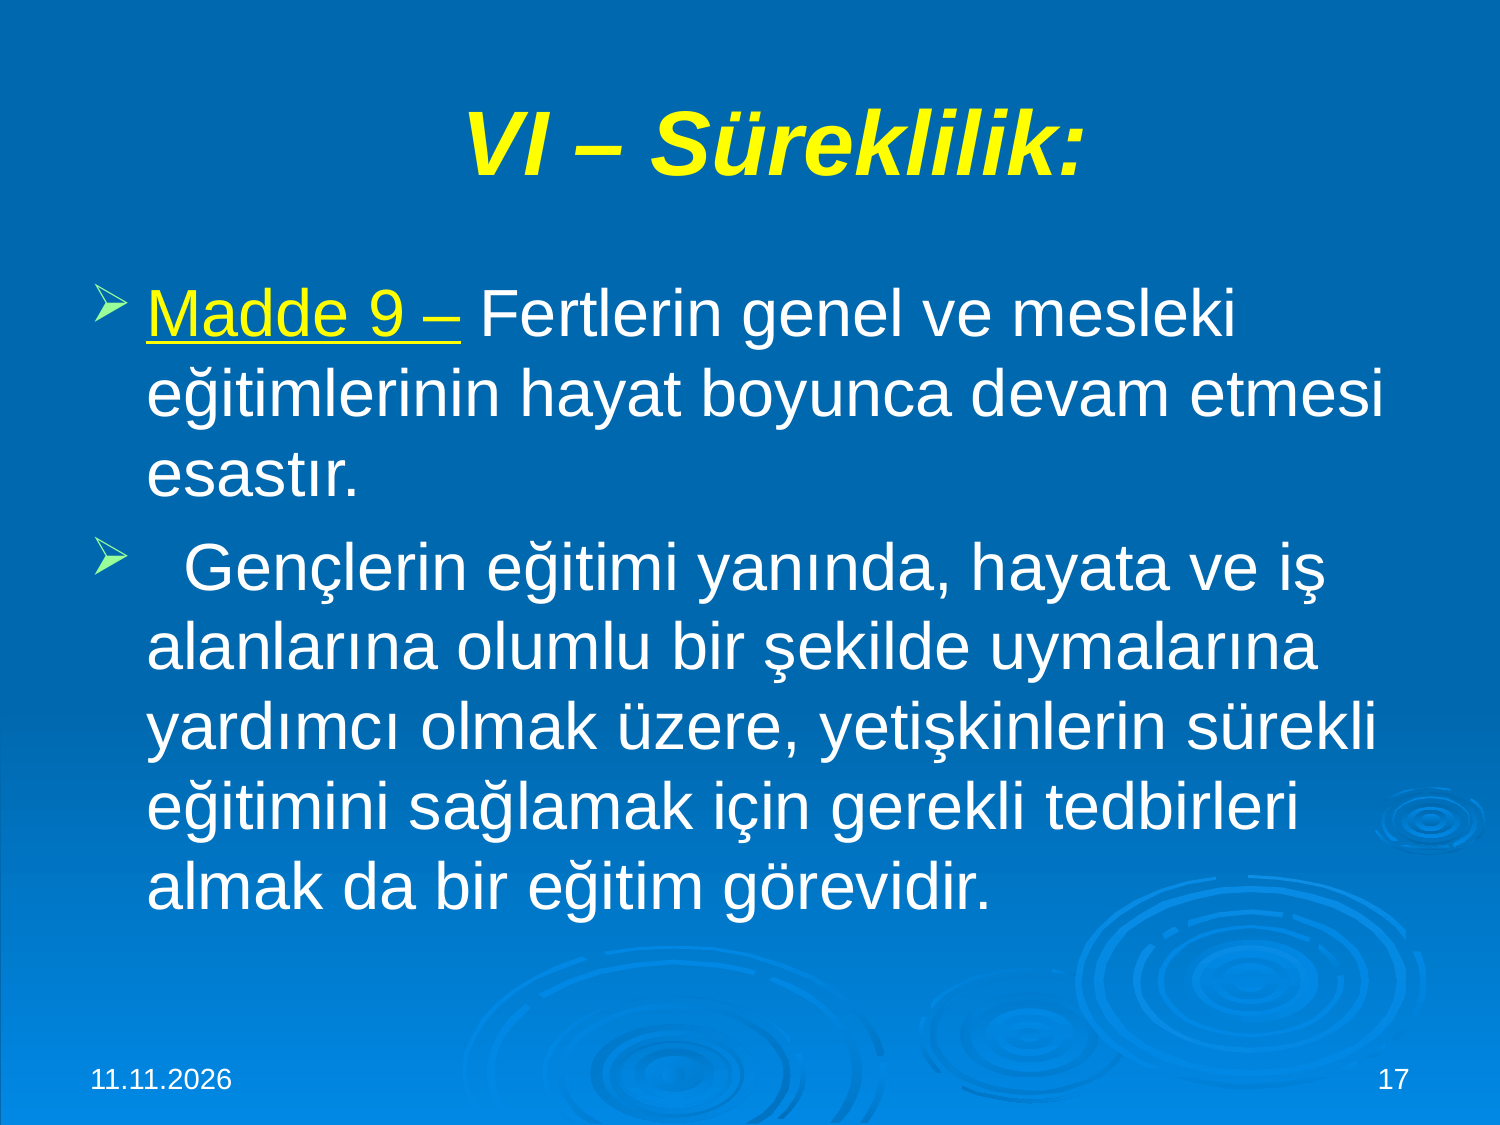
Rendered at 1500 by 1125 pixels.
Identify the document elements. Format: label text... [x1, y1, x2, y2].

list Madde 9 – Fertlerin genel ve mesleki eğitimlerinin hayat boyunca devam etmesi esastır. Gençlerin eğitimi yanında, hayata ve iş alanlarına olumlu bir şekilde uymalarına yardımcı olmak üzere, yetişkinlerin sürekli eğitimini sağlamak için gerekli tedbirleri almak da bir eğitim görevidir. [74, 262, 1426, 1006]
slide_number 17 [1074, 1024, 1426, 1103]
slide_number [74, 1024, 426, 1103]
title VI – Süreklilik: [74, 45, 1426, 233]
